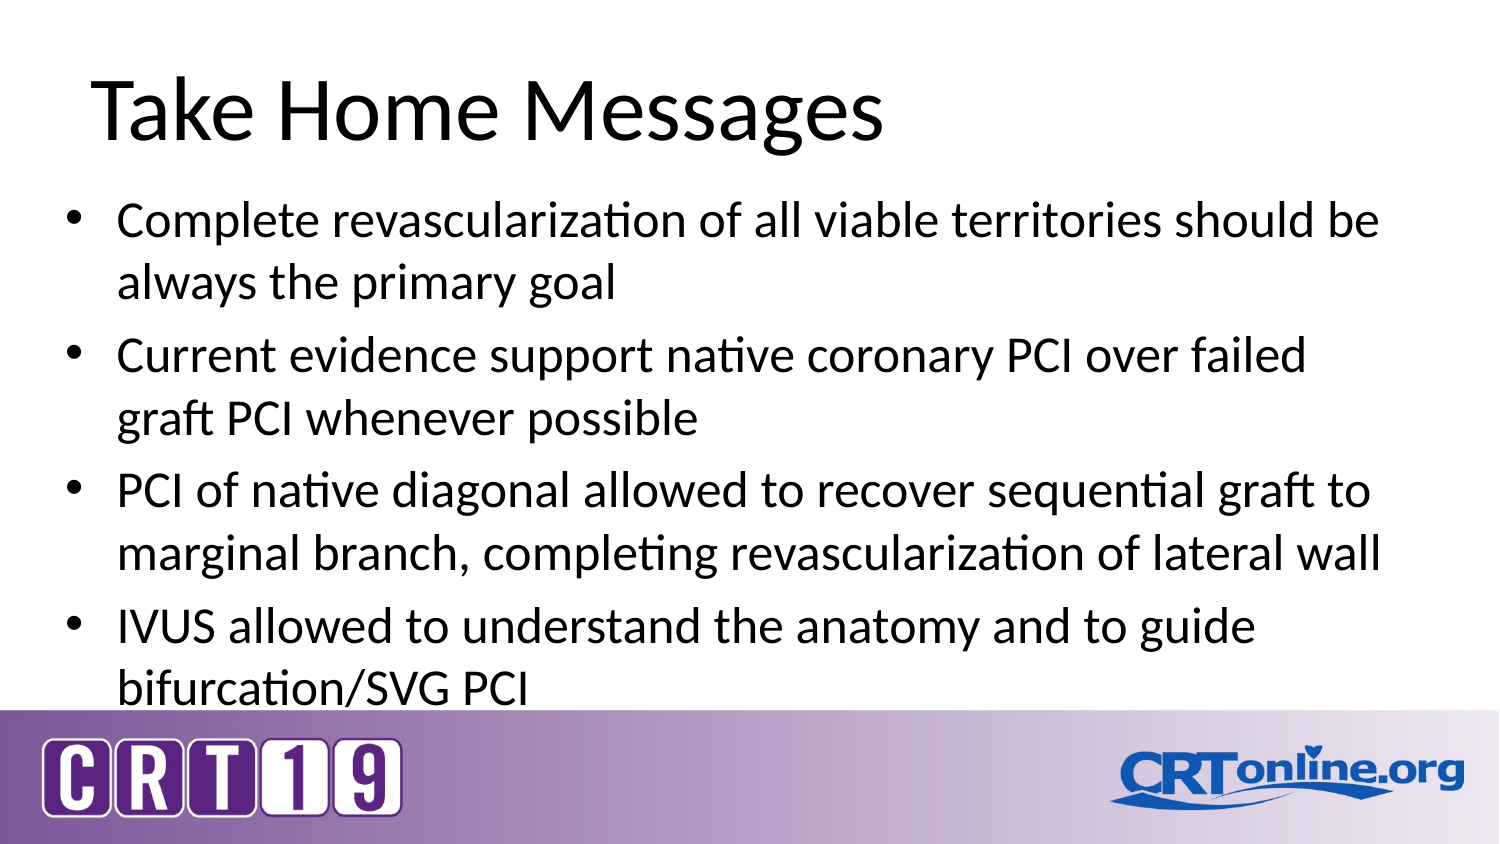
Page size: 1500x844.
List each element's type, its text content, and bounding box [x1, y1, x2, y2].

title Take Home Messages [75, 33, 1425, 175]
list Complete revascularization of all viable territories should be always the primary goal Current evidence support native coronary PCI over failed graft PCI whenever possible PCI of native diagonal allowed to recover sequential graft to marginal branch, completing revascularization of lateral wall IVUS allowed to understand the anatomy and to guide bifurcation/SVG PCI [50, 177, 1400, 735]
picture [0, 0, 1500, 844]
